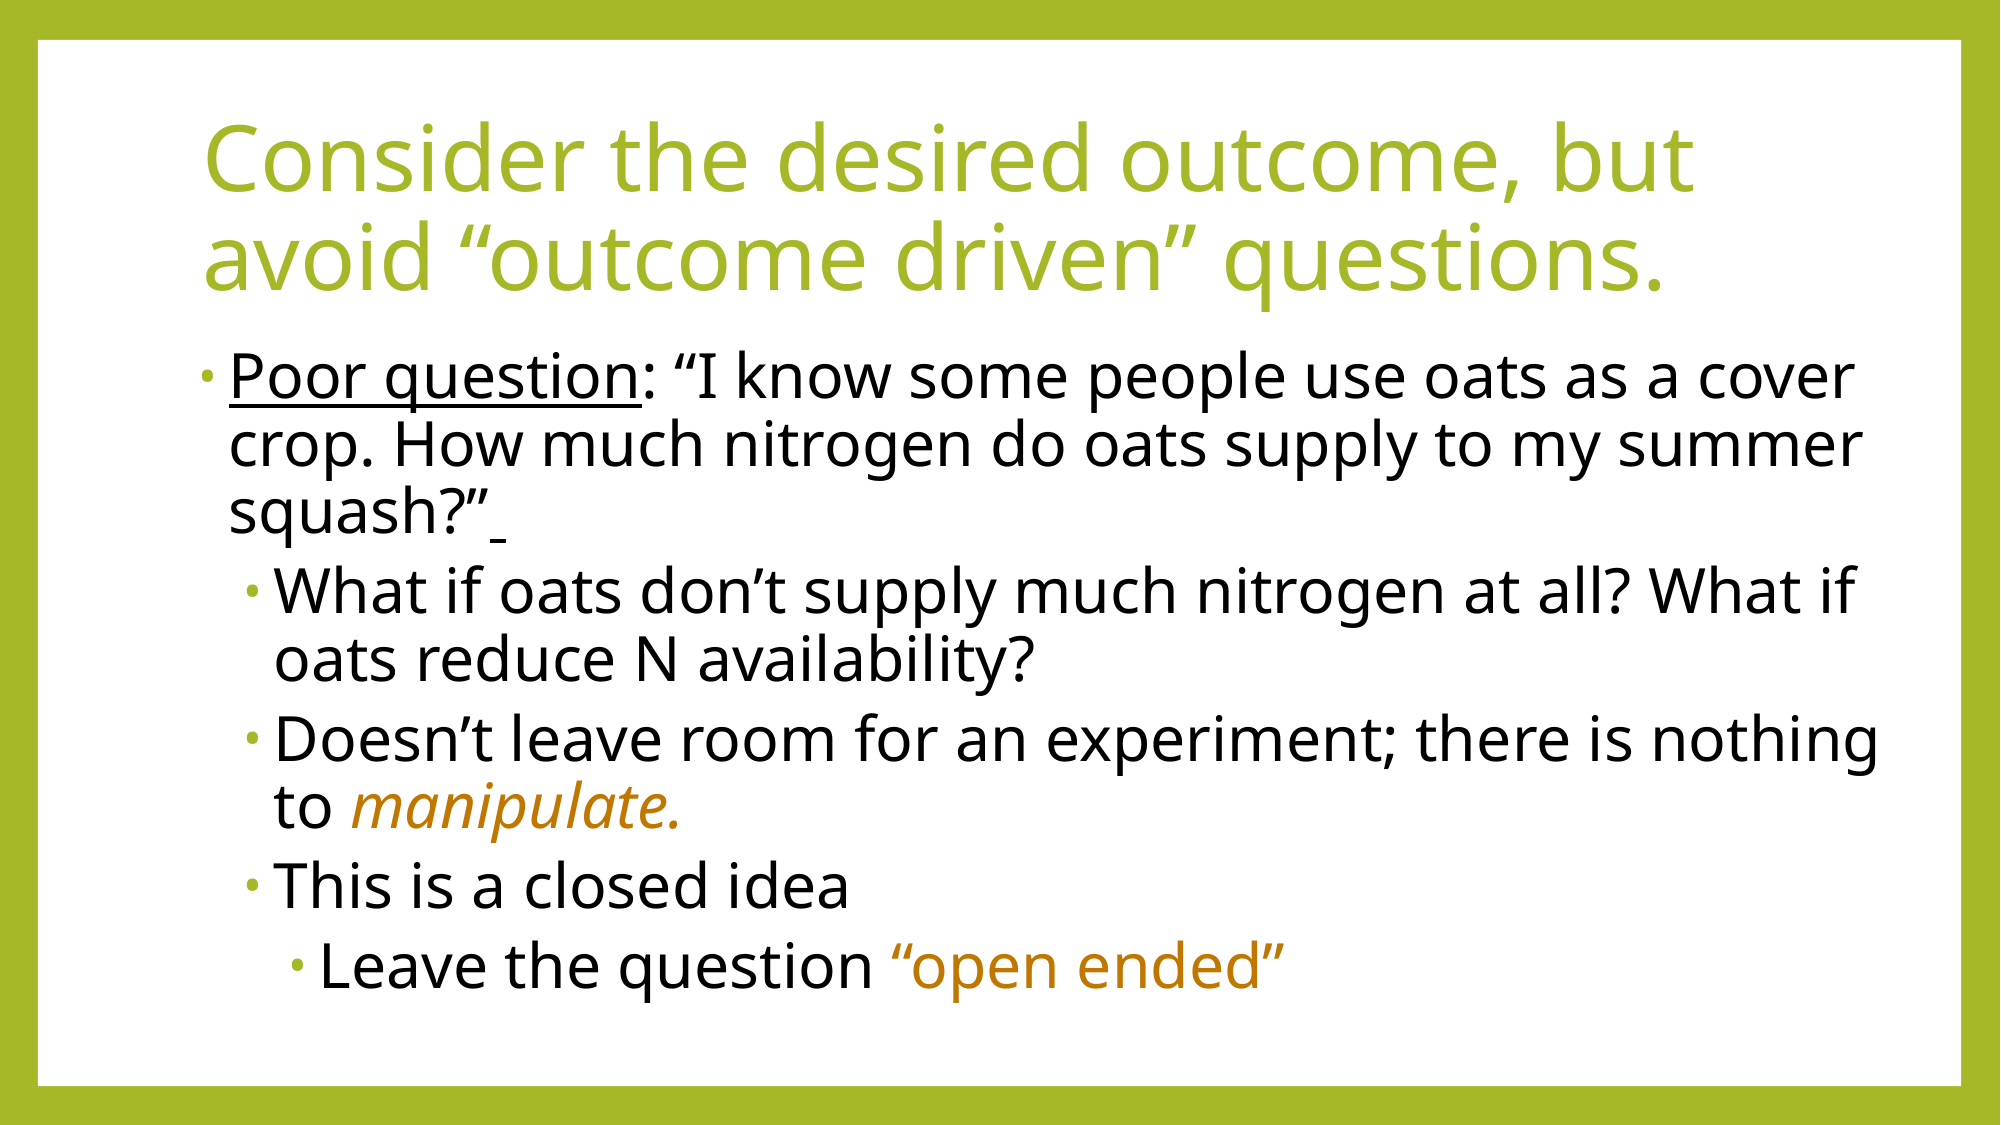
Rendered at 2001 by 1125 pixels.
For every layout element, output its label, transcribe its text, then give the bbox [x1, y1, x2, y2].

title Consider the desired outcome, but avoid “outcome driven” questions. [187, 99, 1808, 323]
list Poor question: “I know some people use oats as a cover crop. How much nitrogen do oats supply to my summer squash?” What if oats don’t supply much nitrogen at all? What if oats reduce N availability? Doesn’t leave room for an experiment; there is nothing to manipulate. This is a closed idea Leave the question “open ended” [138, 337, 1926, 1075]
